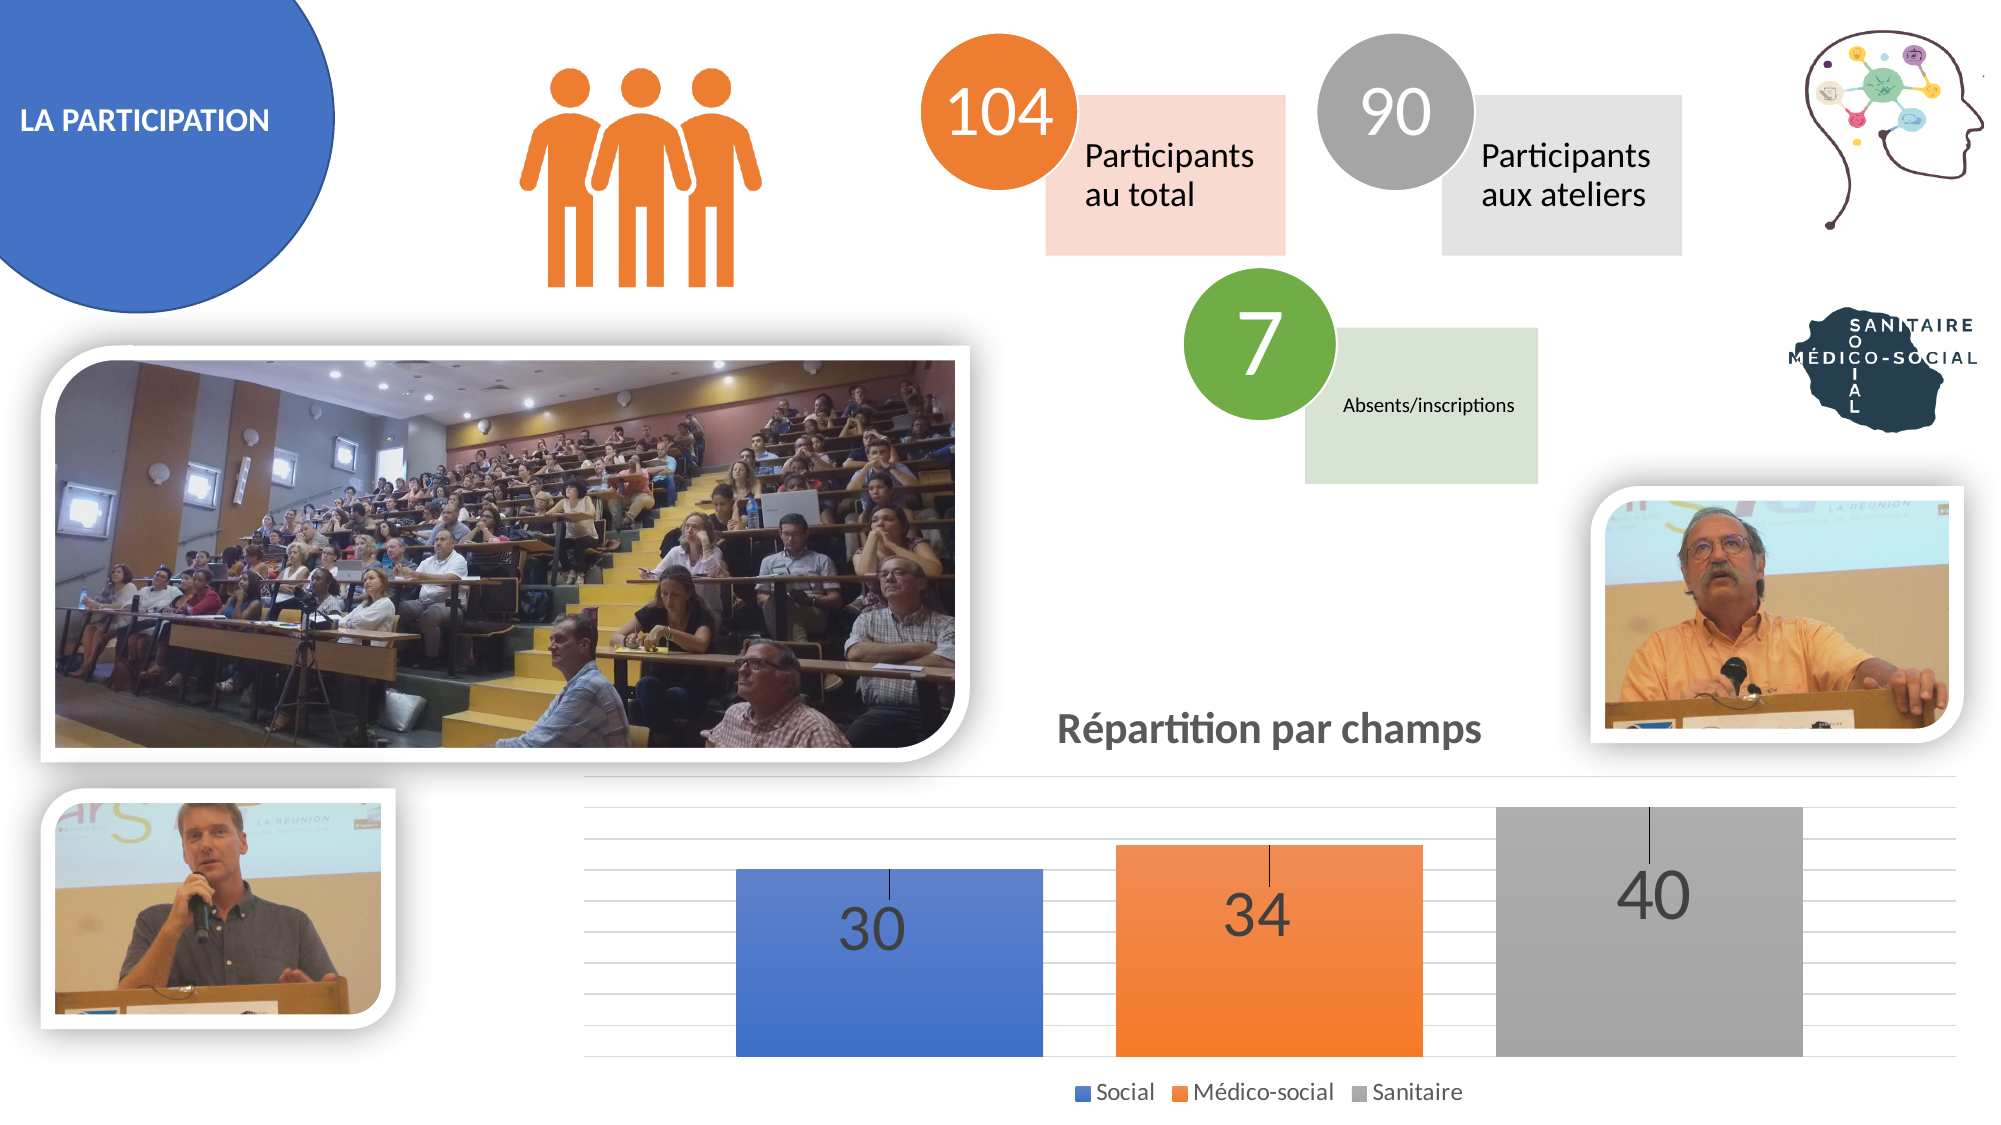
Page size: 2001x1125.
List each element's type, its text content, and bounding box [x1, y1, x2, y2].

picture [47, 352, 963, 756]
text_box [919, 0, 1682, 375]
picture [1597, 493, 1957, 736]
picture [47, 795, 389, 1022]
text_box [1182, 247, 1538, 502]
picture [1777, 301, 2000, 449]
chart [555, 680, 1985, 1113]
text_box LA PARTICIPATION [0, 0, 335, 314]
picture [505, 42, 776, 313]
picture [1762, 24, 1985, 269]
